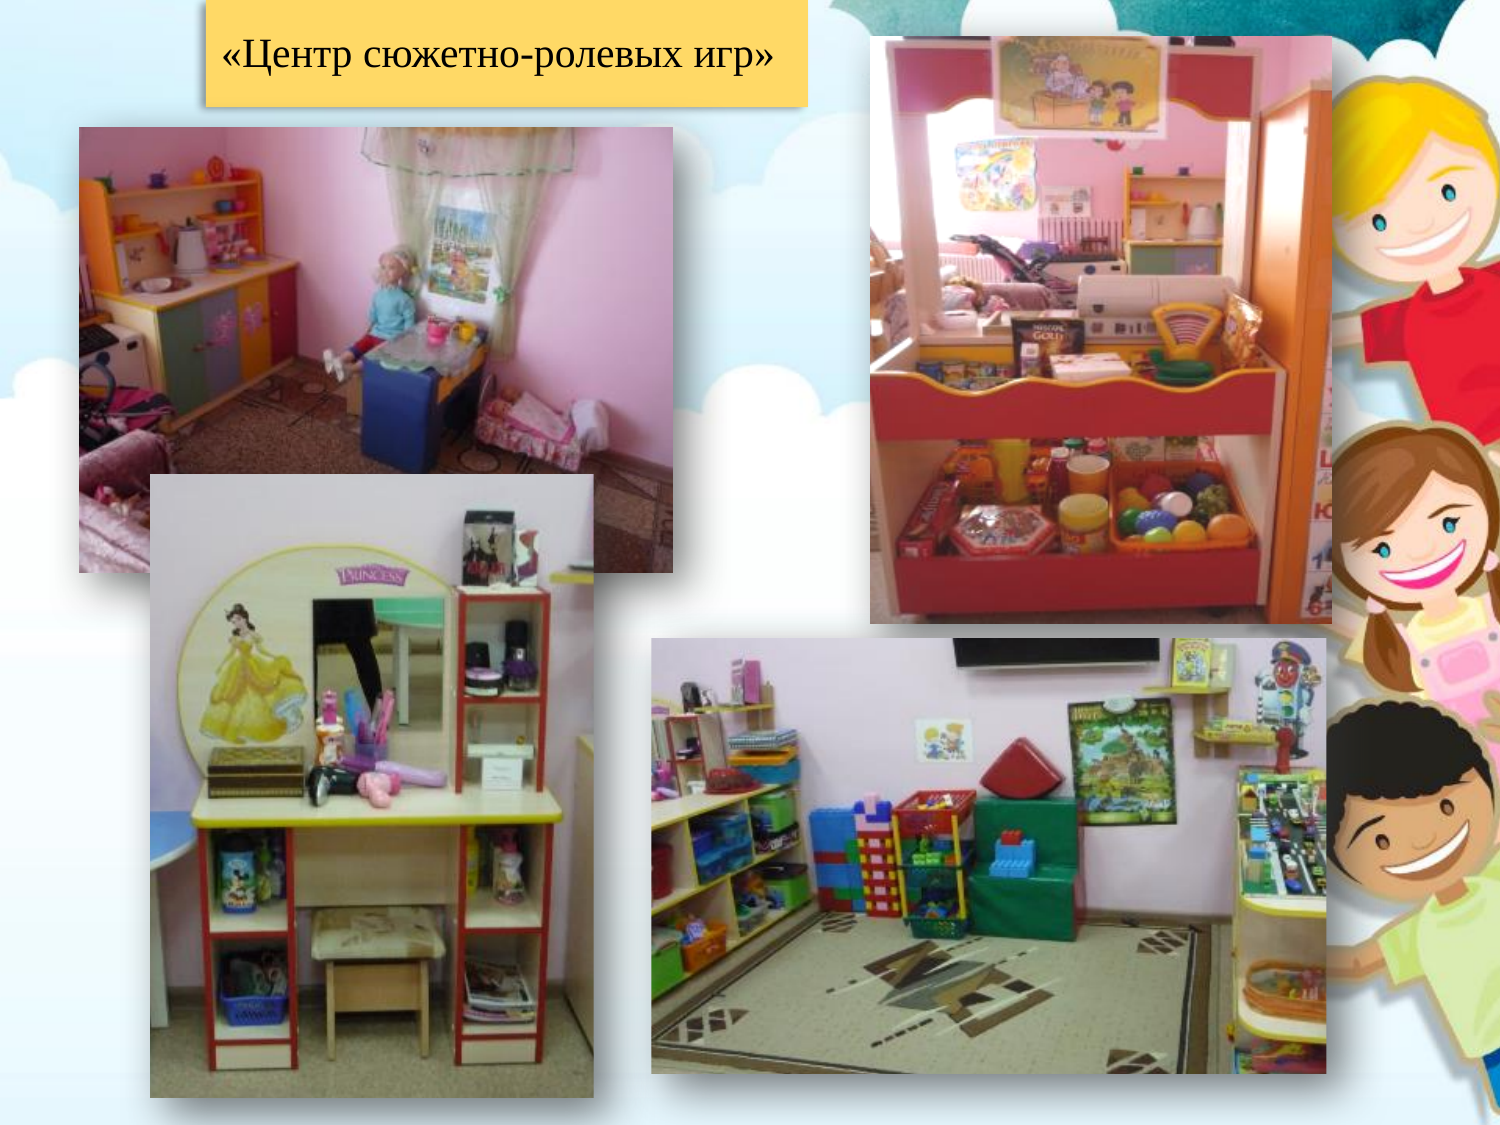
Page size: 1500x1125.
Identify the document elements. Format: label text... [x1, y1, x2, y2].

picture [0, 0, 1500, 1125]
title «Центр сюжетно-ролевых игр» [205, 0, 809, 108]
